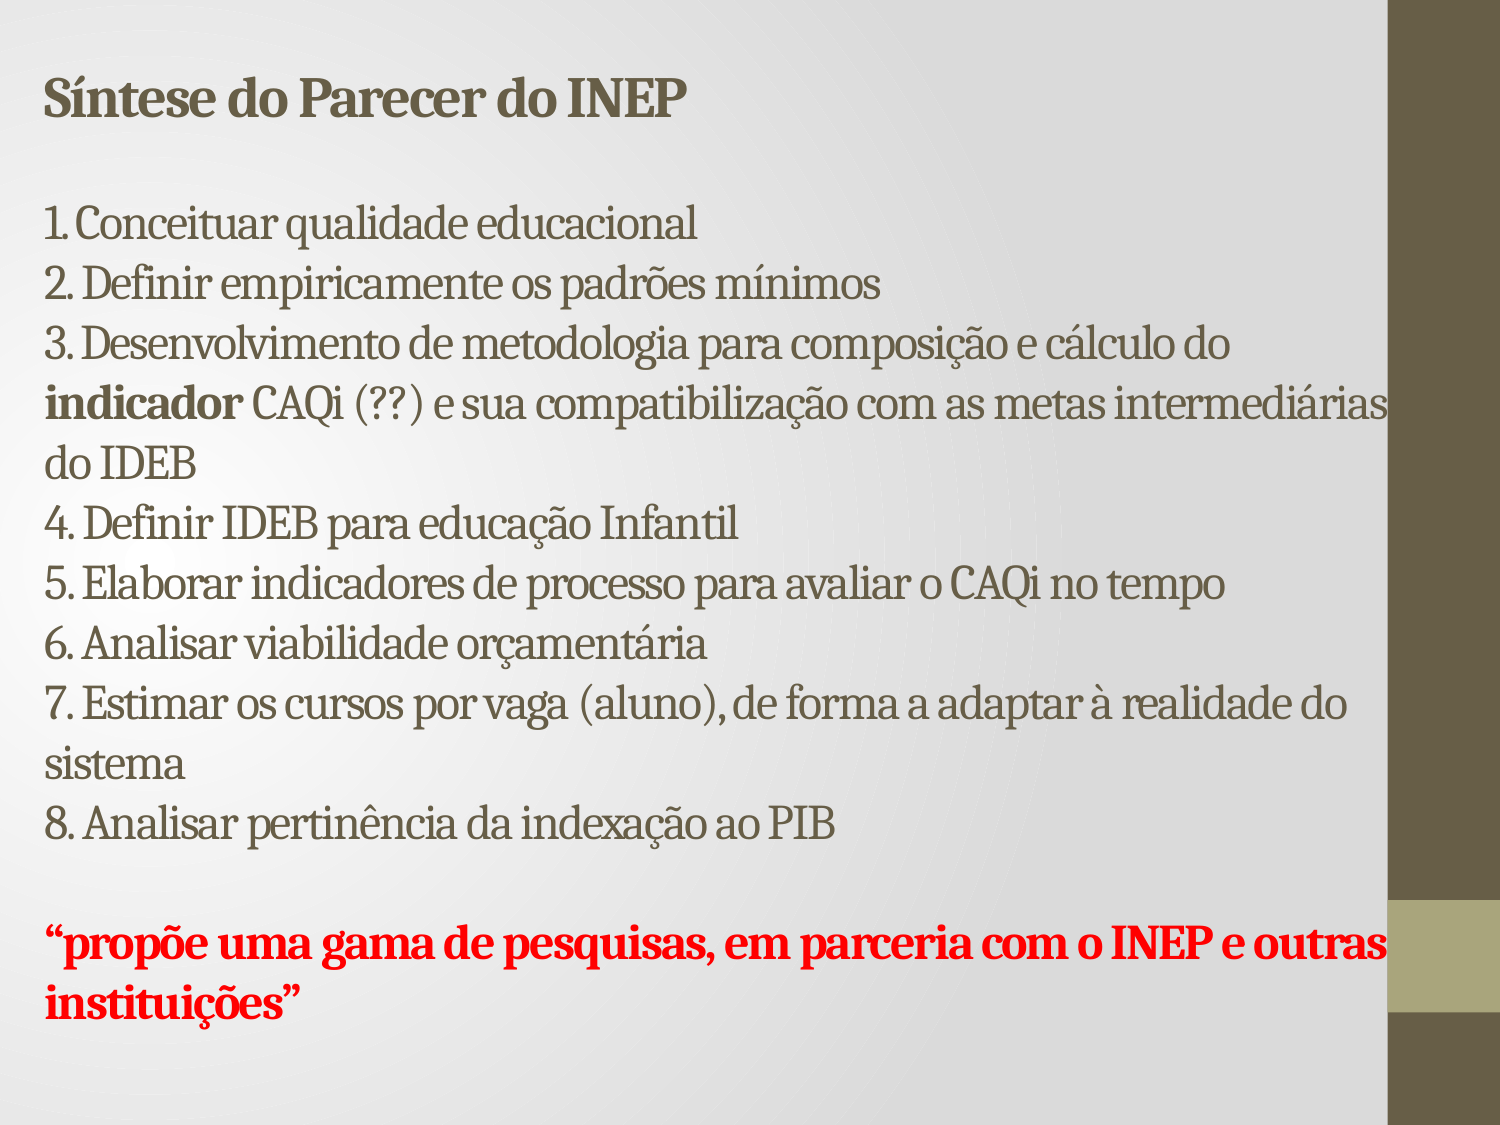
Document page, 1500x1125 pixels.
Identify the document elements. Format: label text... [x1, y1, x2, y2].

title Síntese do Parecer do INEP 1. Conceituar qualidade educacional 2. Definir empiricamente os padrões mínimos 3. Desenvolvimento de metodologia para composição e cálculo do indicador CAQi (??) e sua compatibilização com as metas intermediárias do IDEB 4. Definir IDEB para educação Infantil 5. Elaborar indicadores de processo para avaliar o CAQi no tempo 6. Analisar viabilidade orçamentária 7. Estimar os cursos por vaga (aluno), de forma a adaptar à realidade do sistema 8. Analisar pertinência da indexação ao PIB “propõe uma gama de pesquisas, em parceria com o INEP e outras instituições” [29, 45, 1425, 1094]
